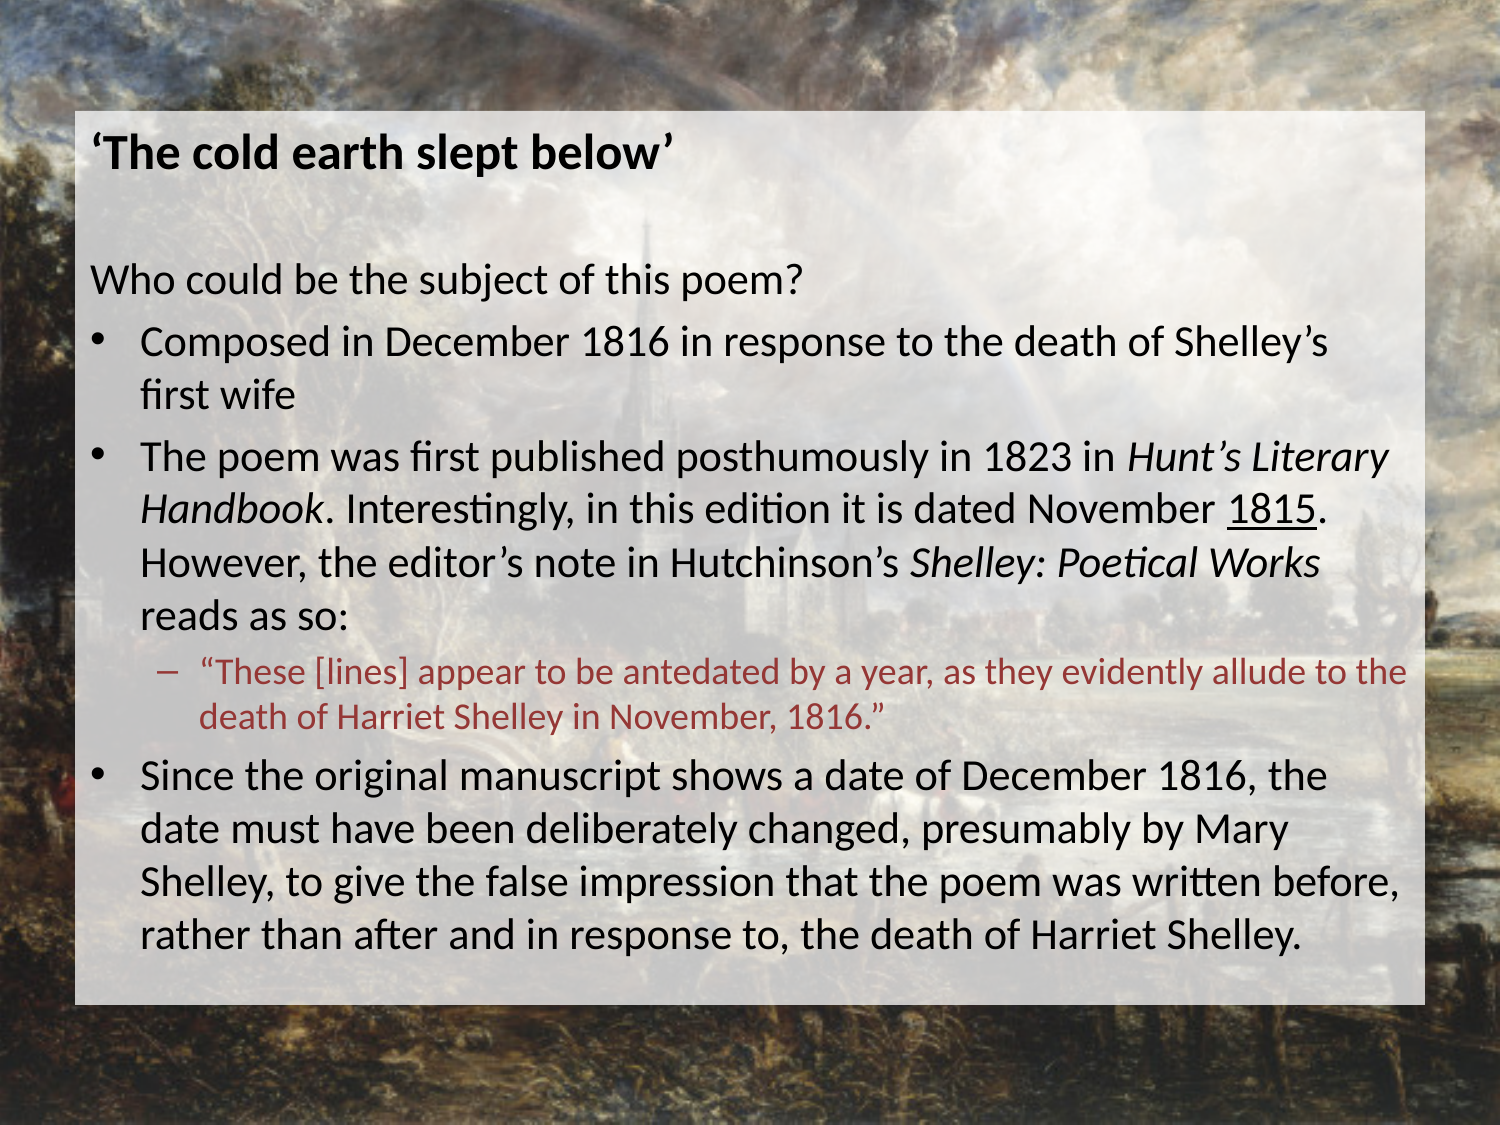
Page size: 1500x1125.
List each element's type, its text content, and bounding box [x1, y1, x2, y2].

picture [0, 0, 1500, 1125]
list ‘The cold earth slept below’ Who could be the subject of this poem? Composed in December 1816 in response to the death of Shelley’s first wife The poem was first published posthumously in 1823 in Hunt’s Literary Handbook. Interestingly, in this edition it is dated November 1815. However, the editor’s note in Hutchinson’s Shelley: Poetical Works reads as so: “These [lines] appear to be antedated by a year, as they evidently allude to the death of Harriet Shelley in November, 1816.” Since the original manuscript shows a date of December 1816, the date must have been deliberately changed, presumably by Mary Shelley, to give the false impression that the poem was written before, rather than after and in response to, the death of Harriet Shelley. [75, 110, 1425, 1005]
